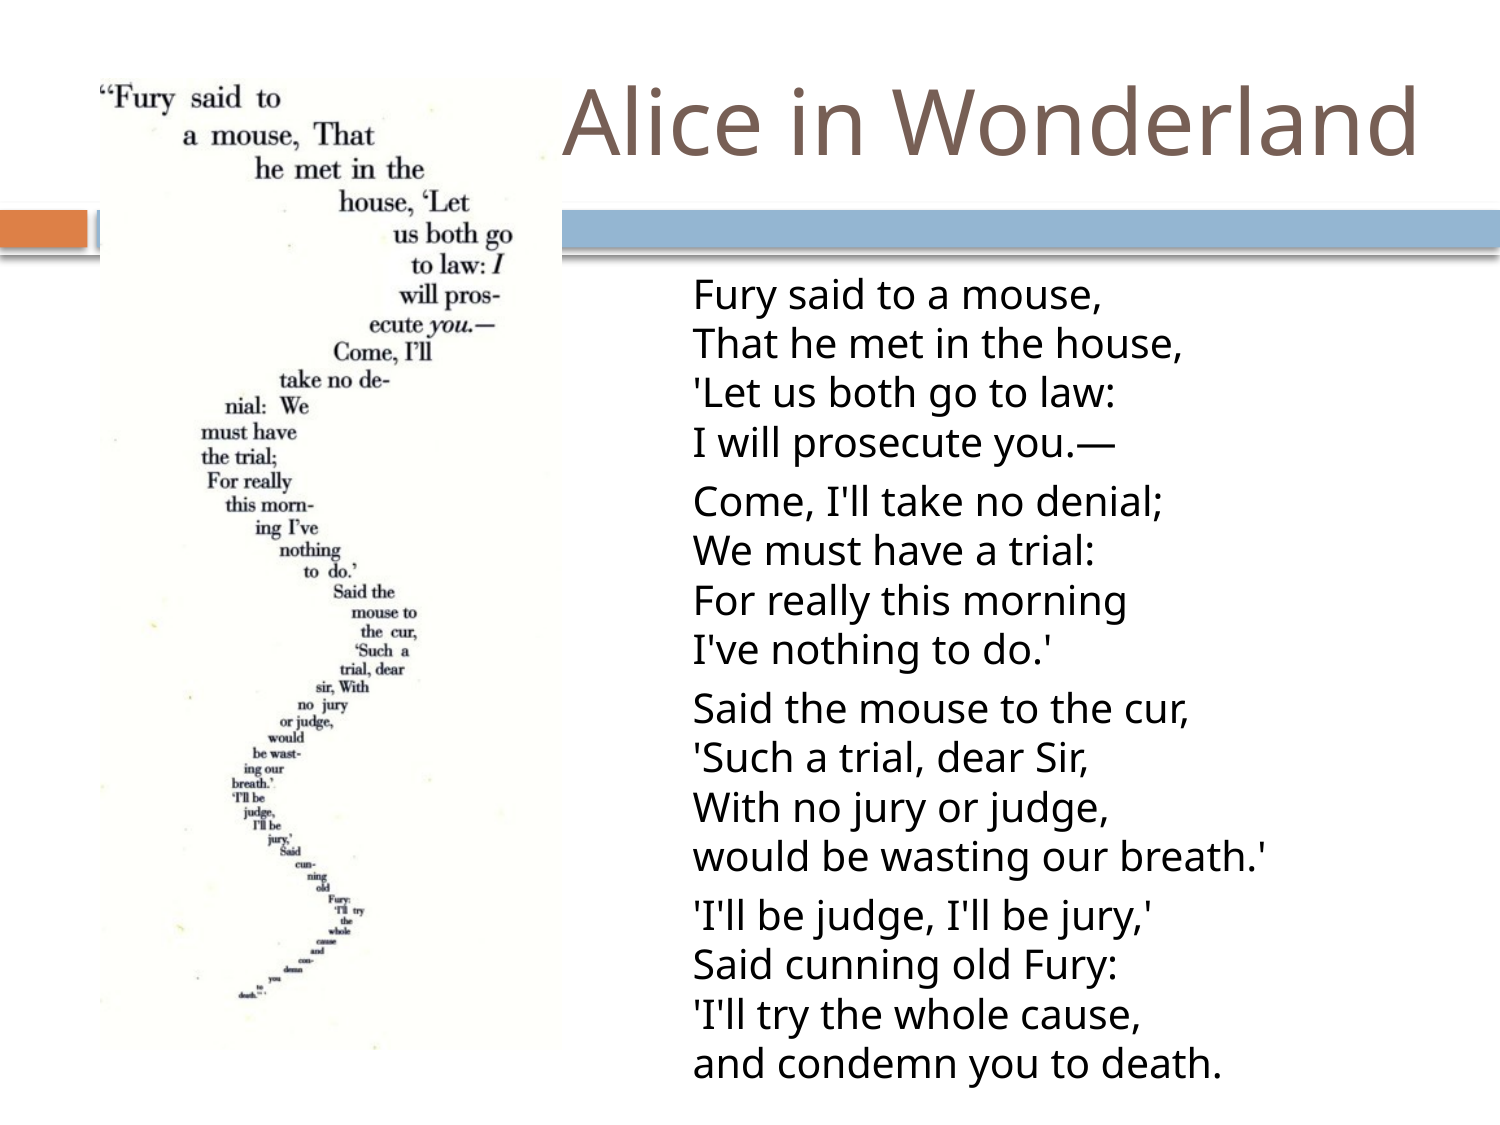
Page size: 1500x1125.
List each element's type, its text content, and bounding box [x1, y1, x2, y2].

list Fury said to a mouse, That he met in the house, 'Let us both go to law: I will prosecute you.— Come, I'll take no denial; We must have a trial: For really this morning I've nothing to do.' Said the mouse to the cur, 'Such a trial, dear Sir, With no jury or judge, would be wasting our breath.' 'I'll be judge, I'll be jury,' Said cunning old Fury: 'I'll try the whole cause, and condemn you to death. [631, 260, 1433, 1094]
title Alice in Wonderland [99, 37, 1438, 200]
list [99, 77, 562, 1050]
